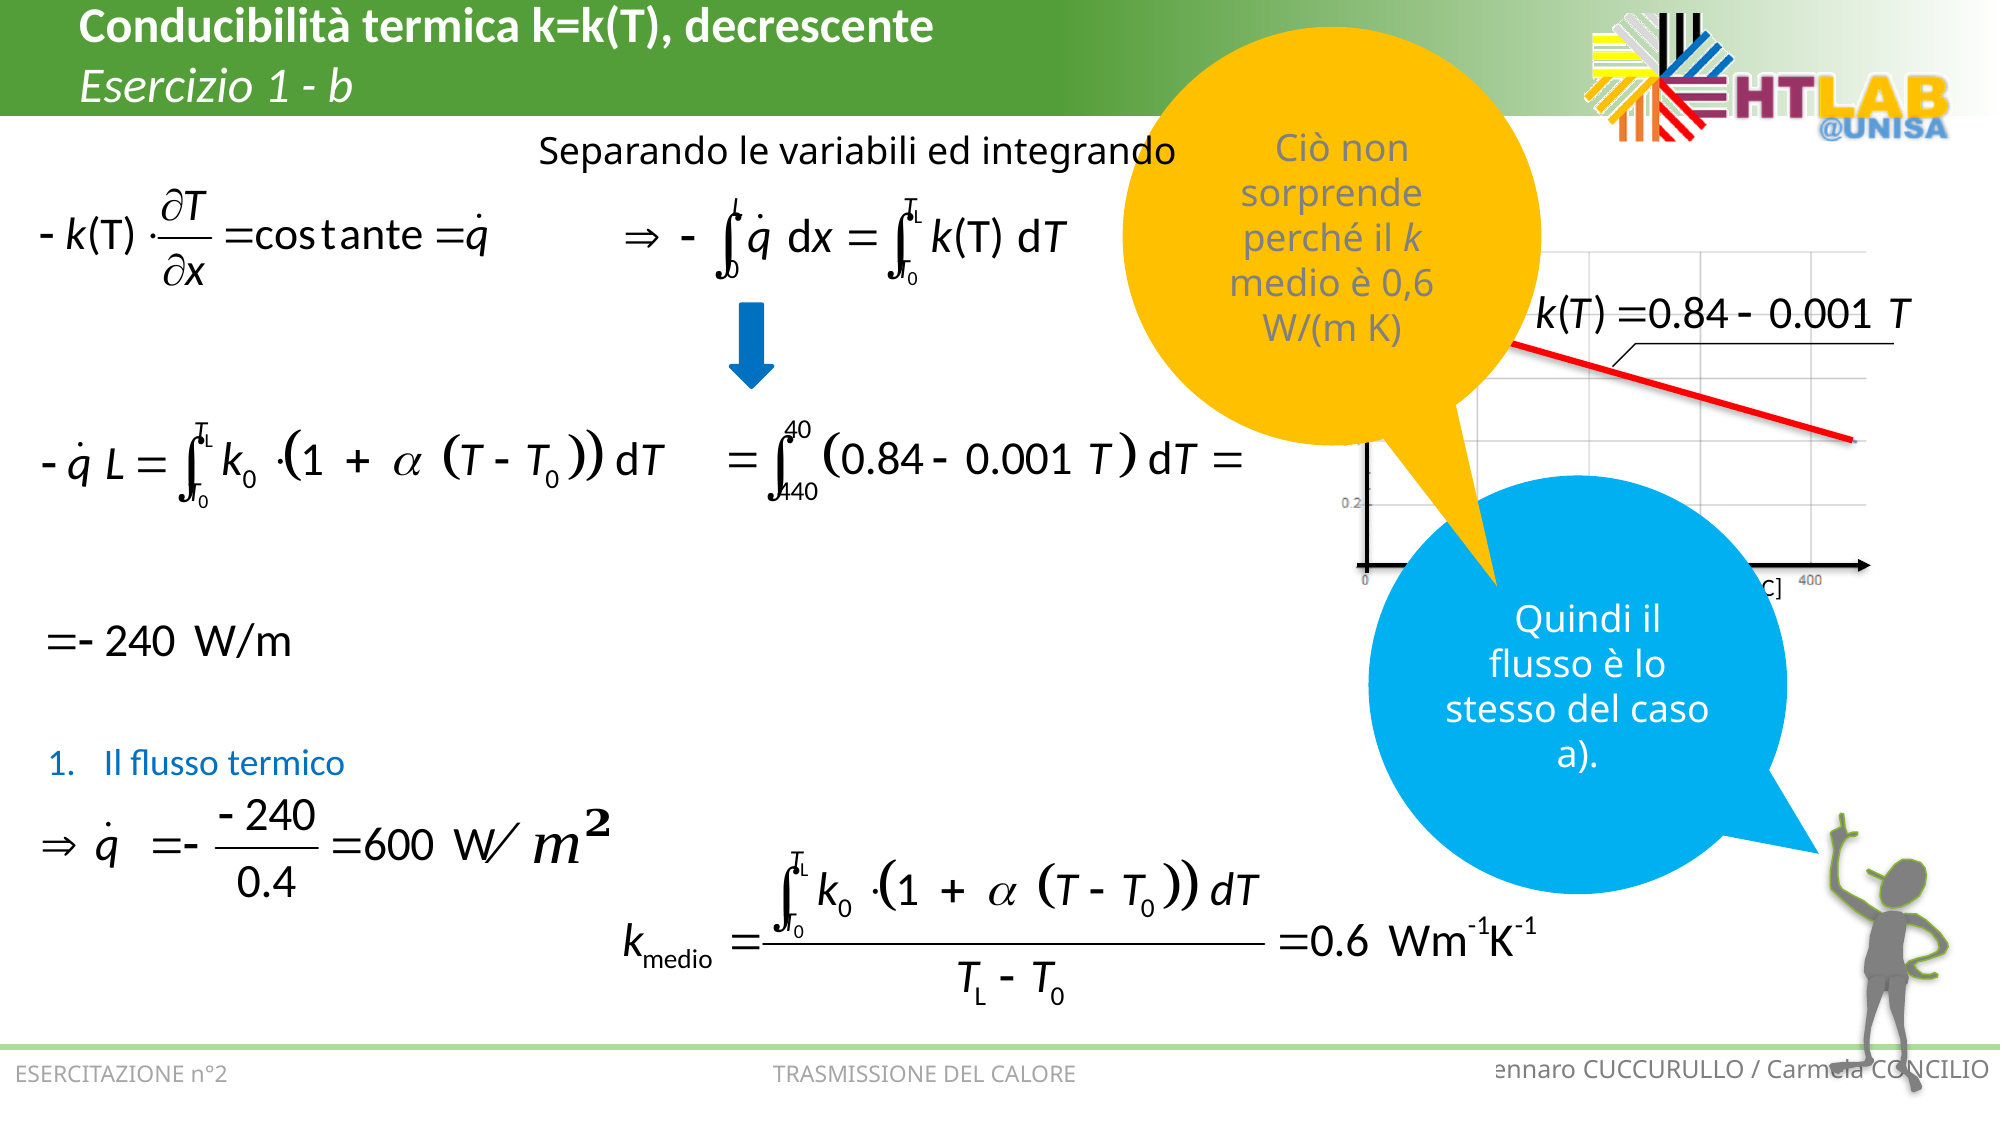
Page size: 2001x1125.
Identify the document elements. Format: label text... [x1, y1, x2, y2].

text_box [1528, 282, 1923, 352]
text_box ESERCITAZIONE n°2 TRASMISSIONE DEL CALORE [0, 1052, 1496, 1095]
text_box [617, 176, 1081, 297]
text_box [34, 784, 505, 909]
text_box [33, 431, 169, 504]
picture [1575, 1, 1962, 167]
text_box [716, 398, 1245, 510]
text_box Separando le variabili ed integrando [523, 119, 1405, 180]
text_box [1262, 319, 1366, 356]
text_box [163, 400, 676, 520]
text_box Ciò non sorprende perché il k medio è 0,6 W/(m K) [1120, 24, 1544, 448]
picture [1615, 352, 1899, 592]
text_box Quindi il flusso è lo stesso del caso a). [1366, 600, 1821, 897]
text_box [1828, 813, 1949, 1093]
text_box Conducibilità termica k=k(T), decrescente Esercizio 1 - b [64, 1, 1170, 120]
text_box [32, 177, 499, 296]
text_box Il flusso termico [32, 730, 1033, 791]
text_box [1310, 262, 1358, 297]
text_box [728, 305, 775, 390]
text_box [1728, 573, 1786, 606]
picture [1335, 235, 1899, 592]
picture [1335, 235, 1366, 319]
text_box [35, 608, 301, 680]
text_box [615, 829, 1545, 1016]
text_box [1409, 314, 1853, 441]
